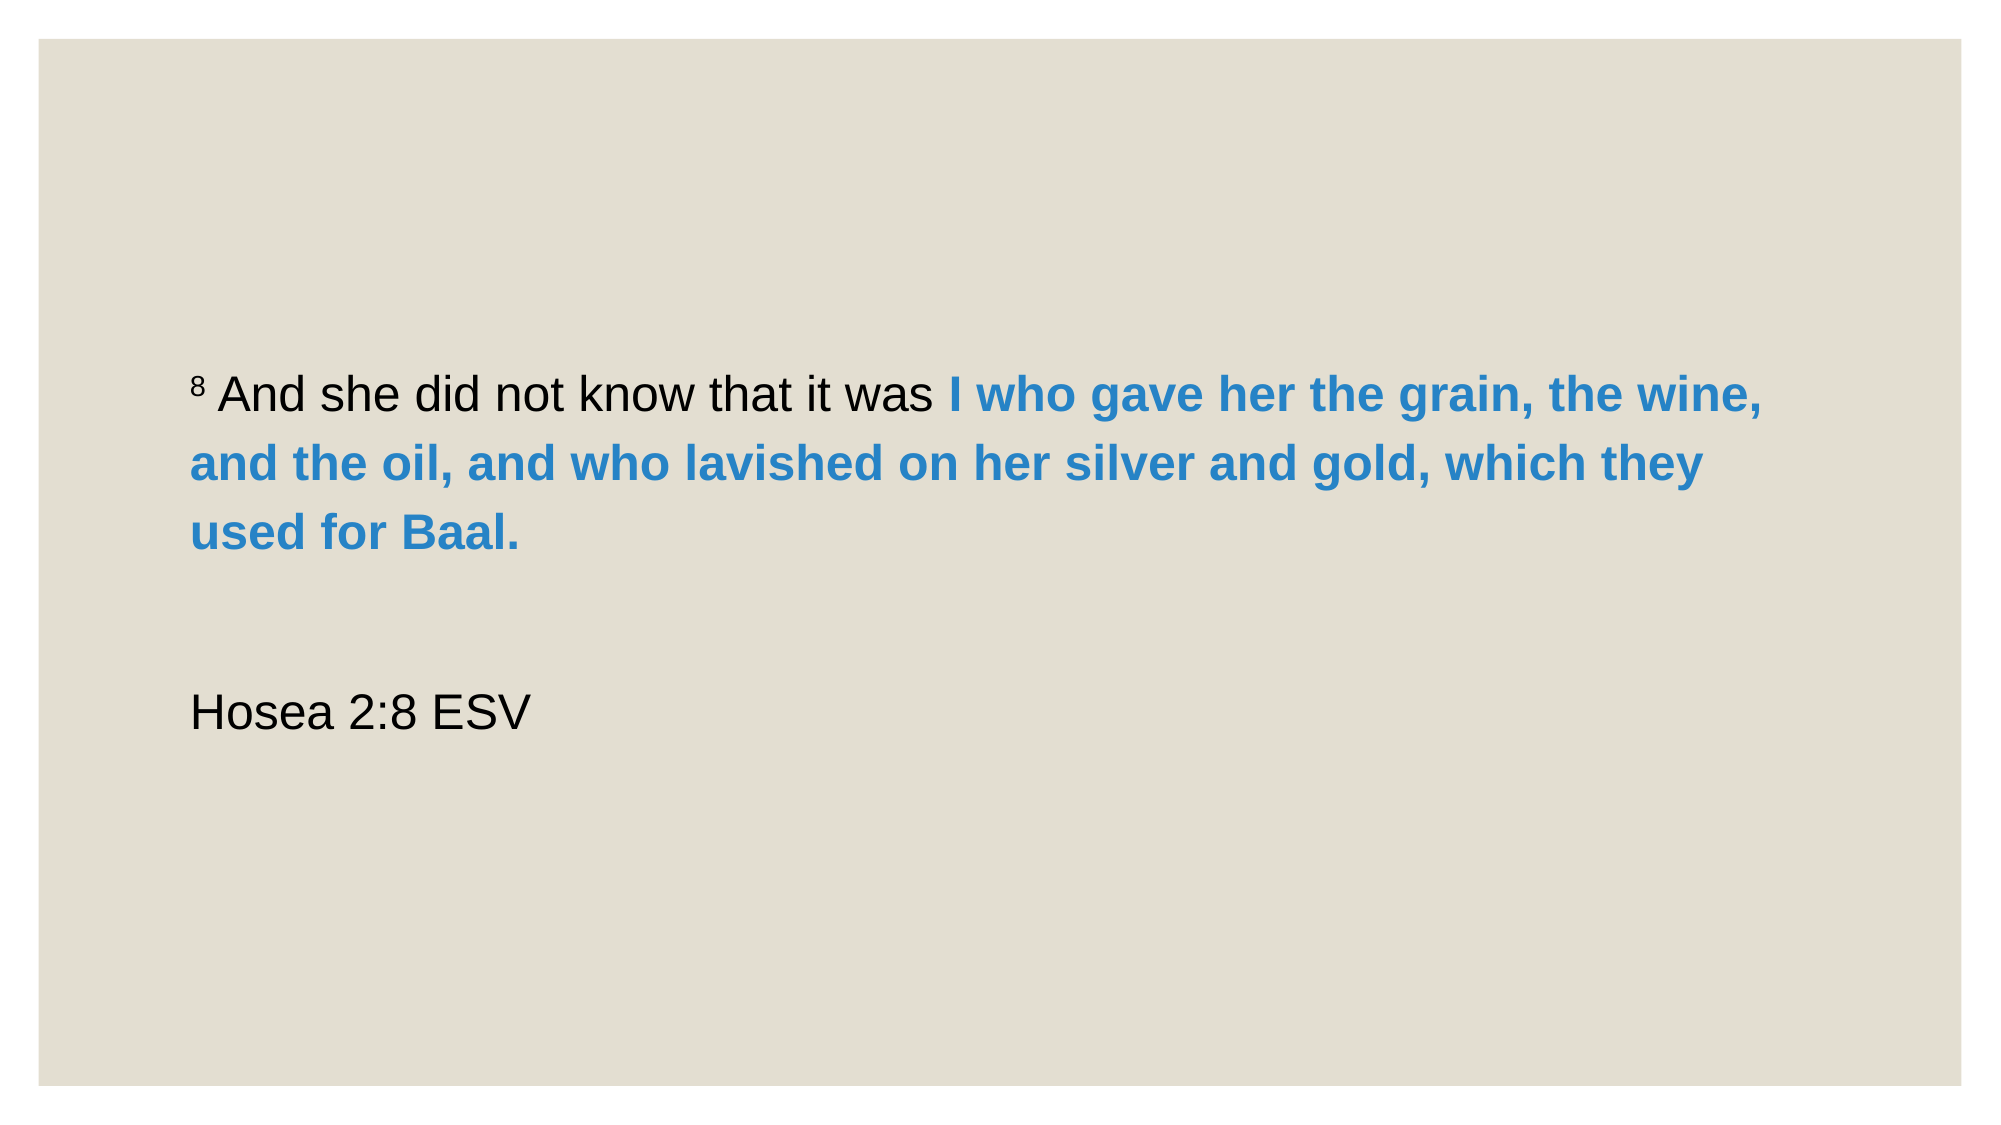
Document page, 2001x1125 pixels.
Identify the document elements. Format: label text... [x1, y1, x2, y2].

list 8 And she did not know that it was I who gave her the grain, the wine, and the oil, and who lavished on her silver and gold, which they used for Baal. Hosea 2:8 ESV [174, 345, 1825, 990]
